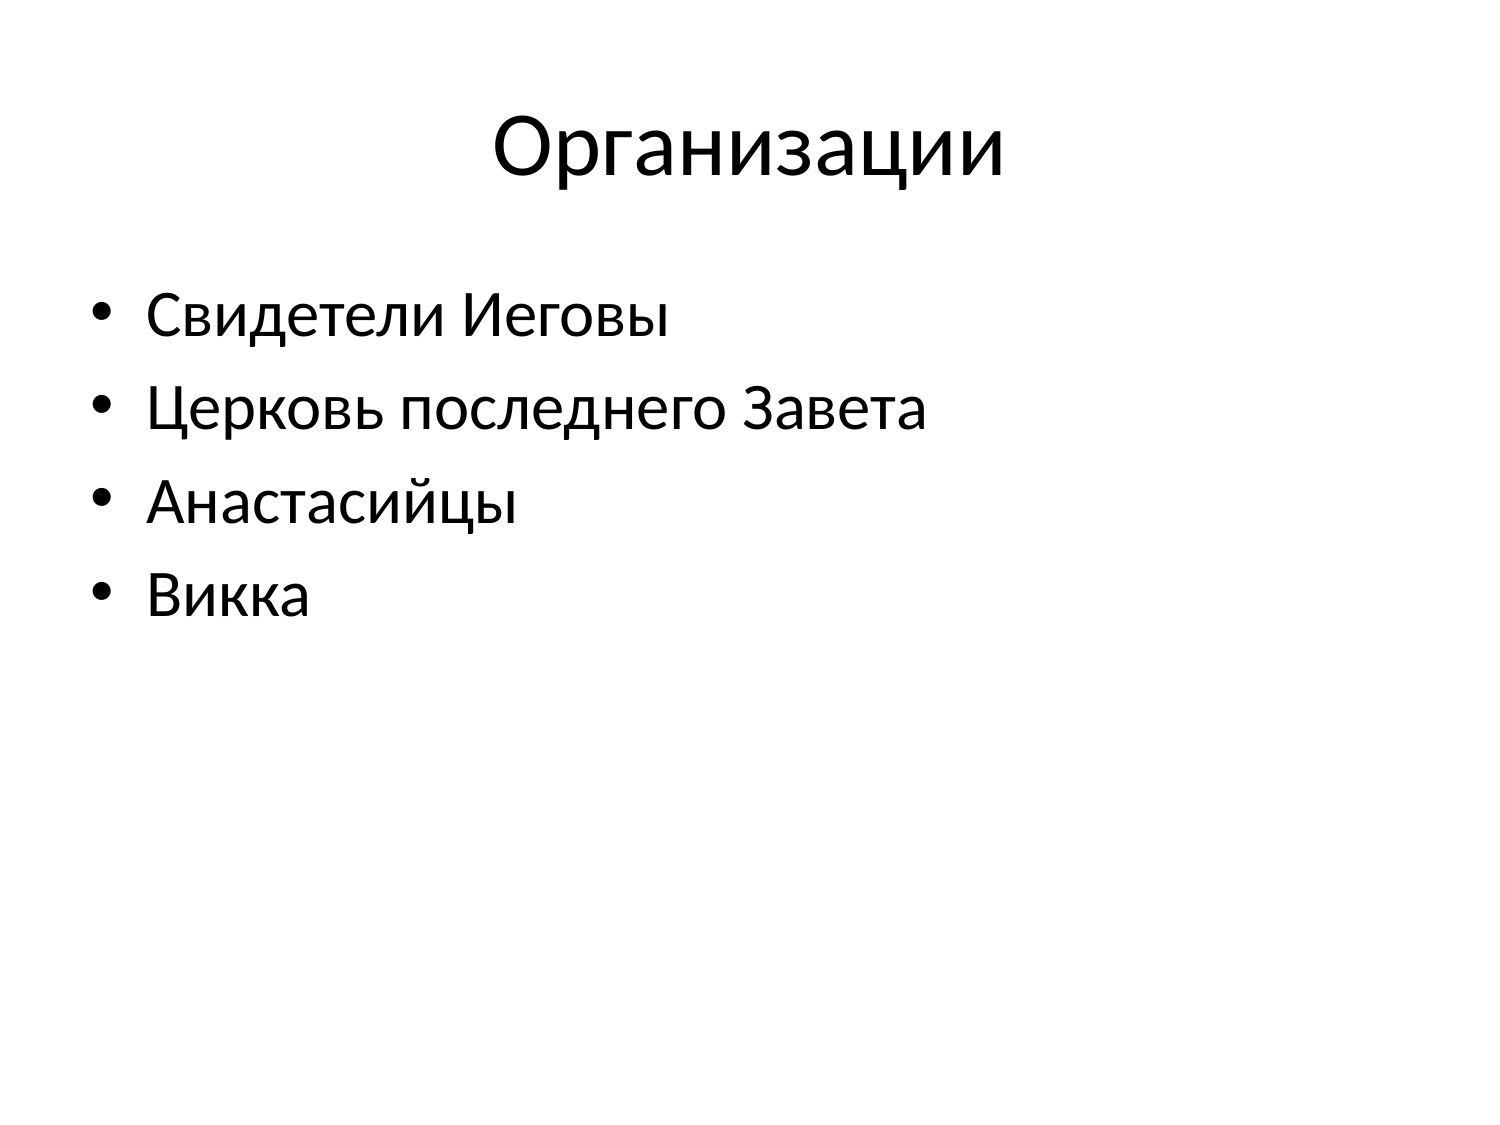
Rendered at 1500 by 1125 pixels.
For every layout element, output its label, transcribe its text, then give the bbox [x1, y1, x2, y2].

list Свидетели Иеговы Церковь последнего Завета Анастасийцы Викка [75, 262, 1425, 1005]
title Организации [75, 45, 1425, 233]
